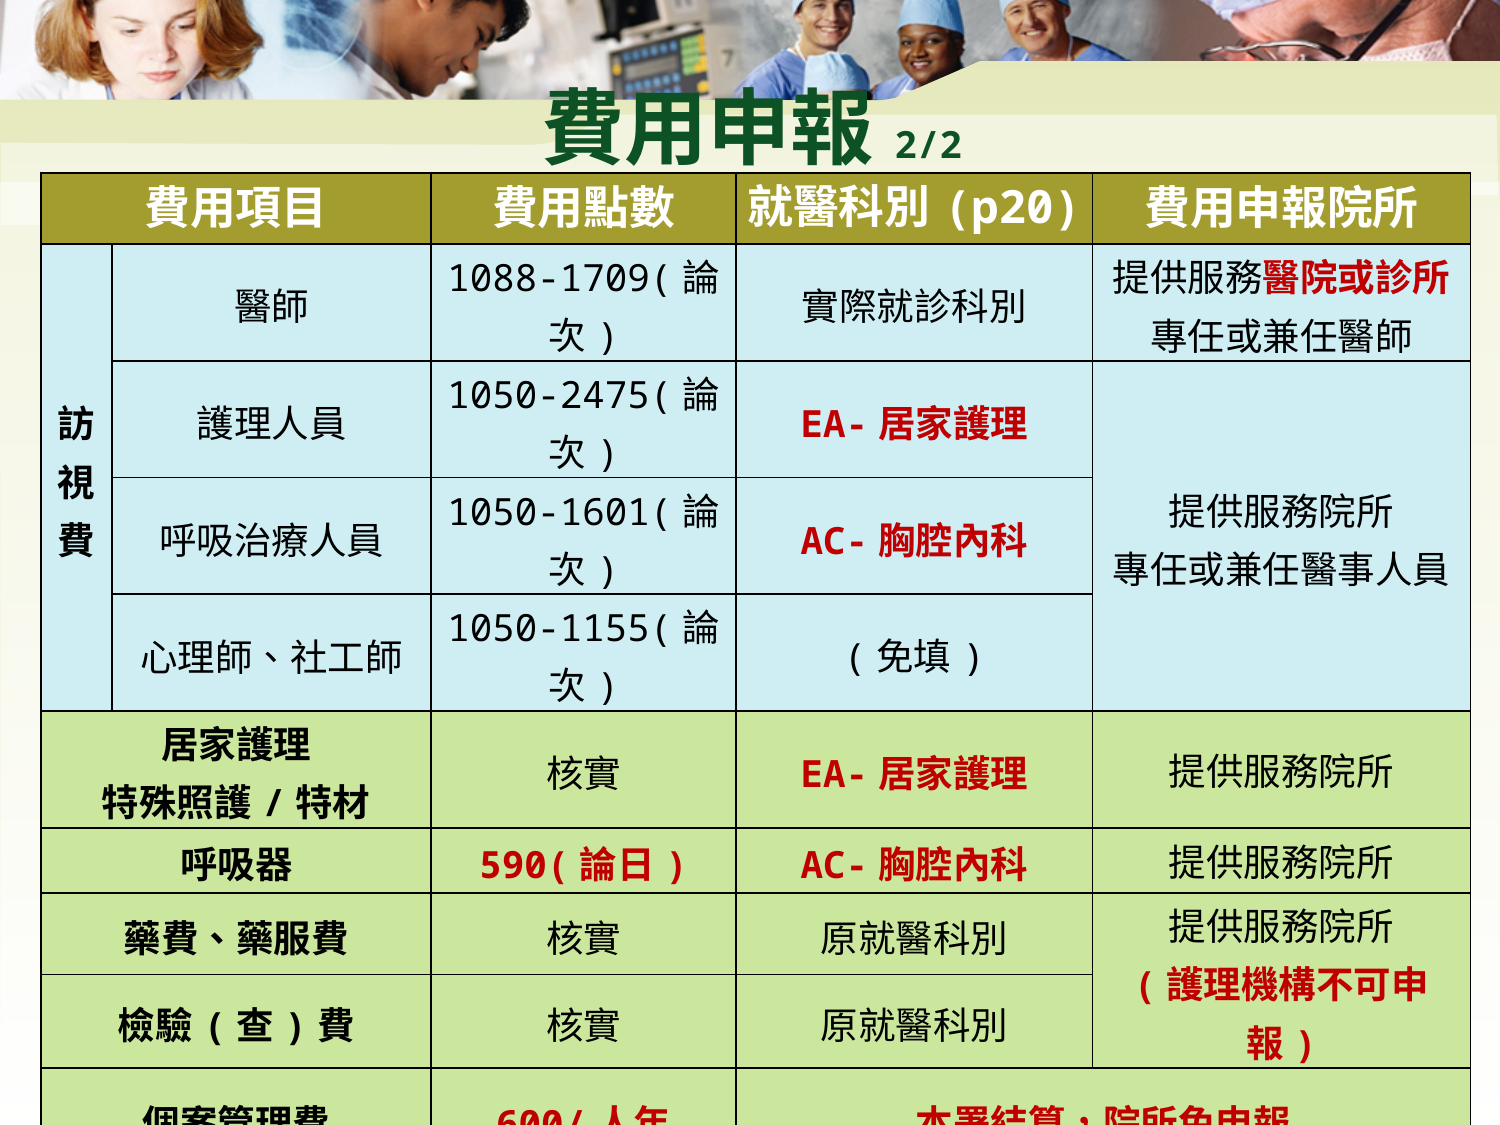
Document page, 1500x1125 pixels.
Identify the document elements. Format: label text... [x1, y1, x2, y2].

table_cell 實際就診科別 [737, 245, 1092, 360]
table_cell 1050-1601(論次) [432, 478, 735, 593]
table_cell AC-胸腔內科 [737, 829, 1092, 892]
table_cell 提供服務醫院或診所專任或兼任醫師 [1093, 245, 1470, 360]
table_cell 原就醫科別 [737, 894, 1092, 974]
table_cell 1050-1155(論次) [432, 595, 735, 710]
table_cell 個案管理費 [42, 1069, 430, 1125]
table_header 就醫科別(p20) [737, 174, 1092, 243]
table_cell AC-胸腔內科 [737, 478, 1092, 593]
table_cell EA-居家護理 [737, 362, 1092, 477]
table_cell 核實 [432, 975, 735, 1067]
table_header 費用項目 [42, 174, 430, 243]
table_cell 檢驗(查)費 [42, 975, 430, 1067]
table_cell 核實 [432, 712, 735, 827]
table_cell 提供服務院所 [1093, 712, 1470, 827]
table_cell 護理人員 [113, 362, 430, 477]
table_cell 藥費、藥服費 [42, 894, 430, 974]
table_cell 居家護理 特殊照護/特材 [42, 712, 430, 827]
table_cell 心理師、社工師 [113, 595, 430, 710]
table_cell 本署結算，院所免申報 [737, 1069, 1470, 1125]
table_cell 1088-1709(論次) [432, 245, 735, 360]
table_cell 原就醫科別 [737, 975, 1092, 1067]
table_cell (免填) [737, 595, 1092, 710]
table_cell 訪視費 [42, 245, 111, 710]
table_header 費用申報院所 [1093, 174, 1470, 243]
table_cell 呼吸治療人員 [113, 478, 430, 593]
title 費用申報2/2 [76, 89, 1428, 162]
table_header 費用點數 [432, 174, 735, 243]
table_cell 1050-2475(論次) [432, 362, 735, 477]
table_cell EA-居家護理 [737, 712, 1092, 827]
table_cell 核實 [432, 894, 735, 974]
table_cell 590(論日) [432, 829, 735, 892]
table_cell 600/人年 [432, 1069, 735, 1125]
table_cell 提供服務院所 [1093, 829, 1470, 892]
table_cell 提供服務院所 (護理機構不可申報) [1093, 894, 1470, 1067]
table_cell 提供服務院所 專任或兼任醫事人員 [1093, 362, 1470, 710]
picture [0, 0, 1500, 100]
table_cell 呼吸器 [42, 829, 430, 892]
table_cell 醫師 [113, 245, 430, 360]
